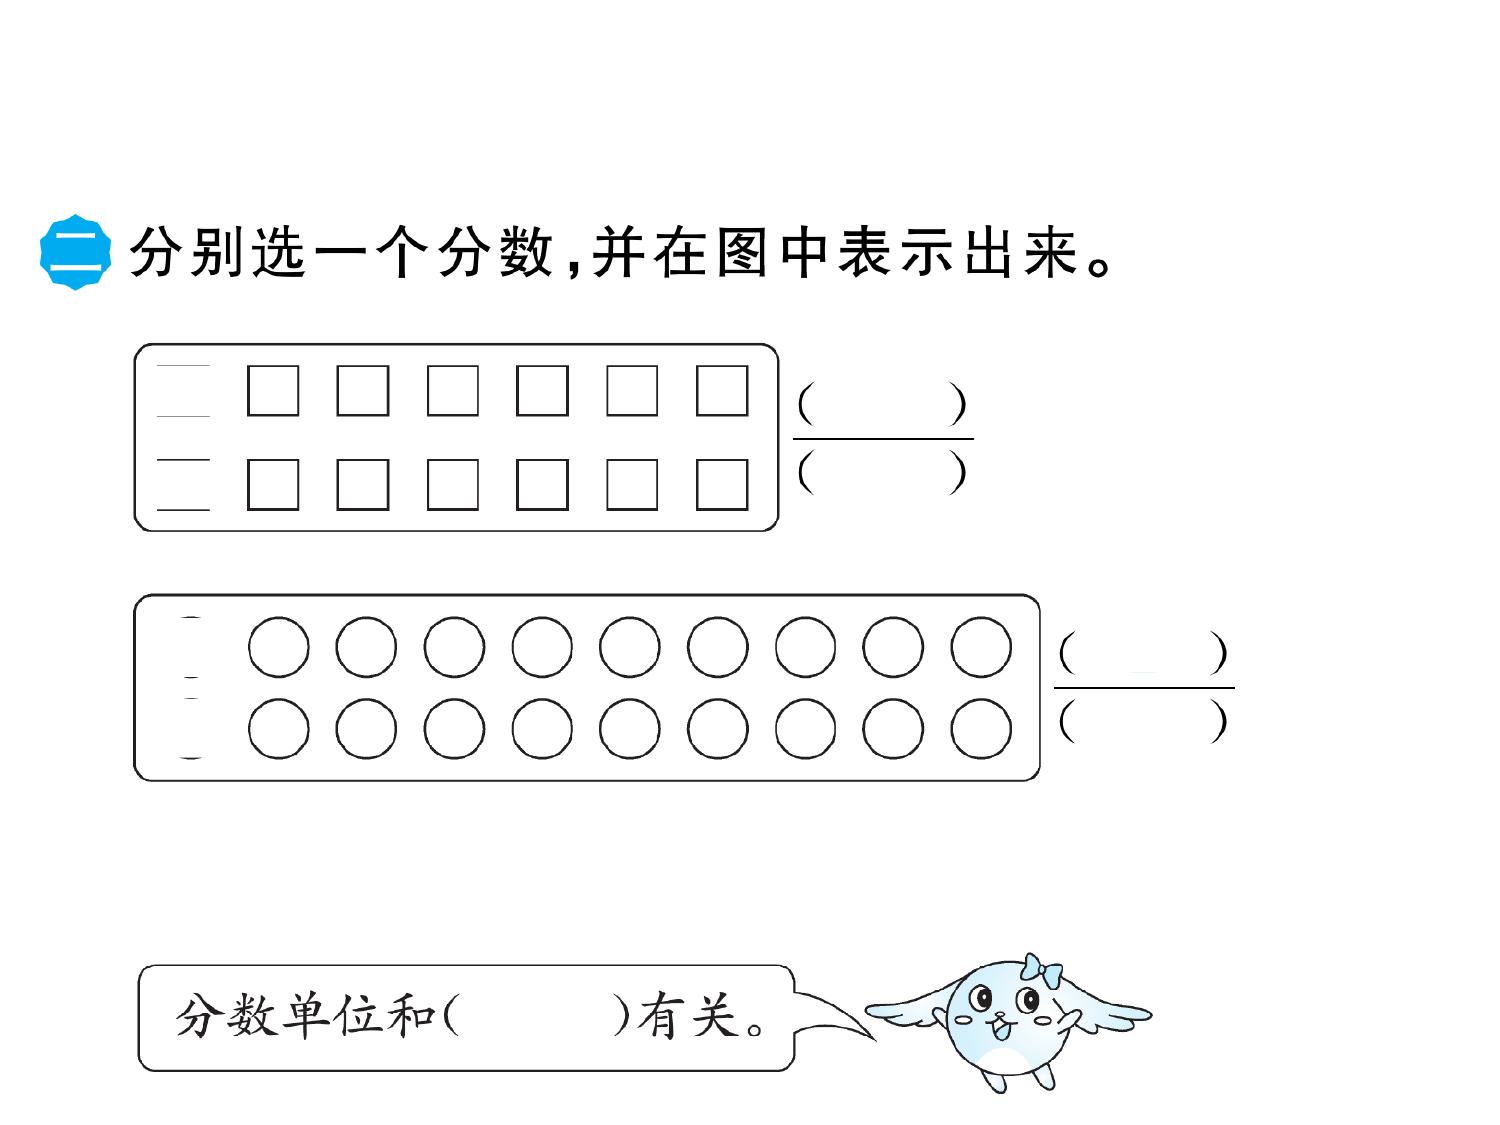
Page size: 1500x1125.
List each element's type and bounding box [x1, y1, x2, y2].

picture [35, 177, 1302, 1122]
